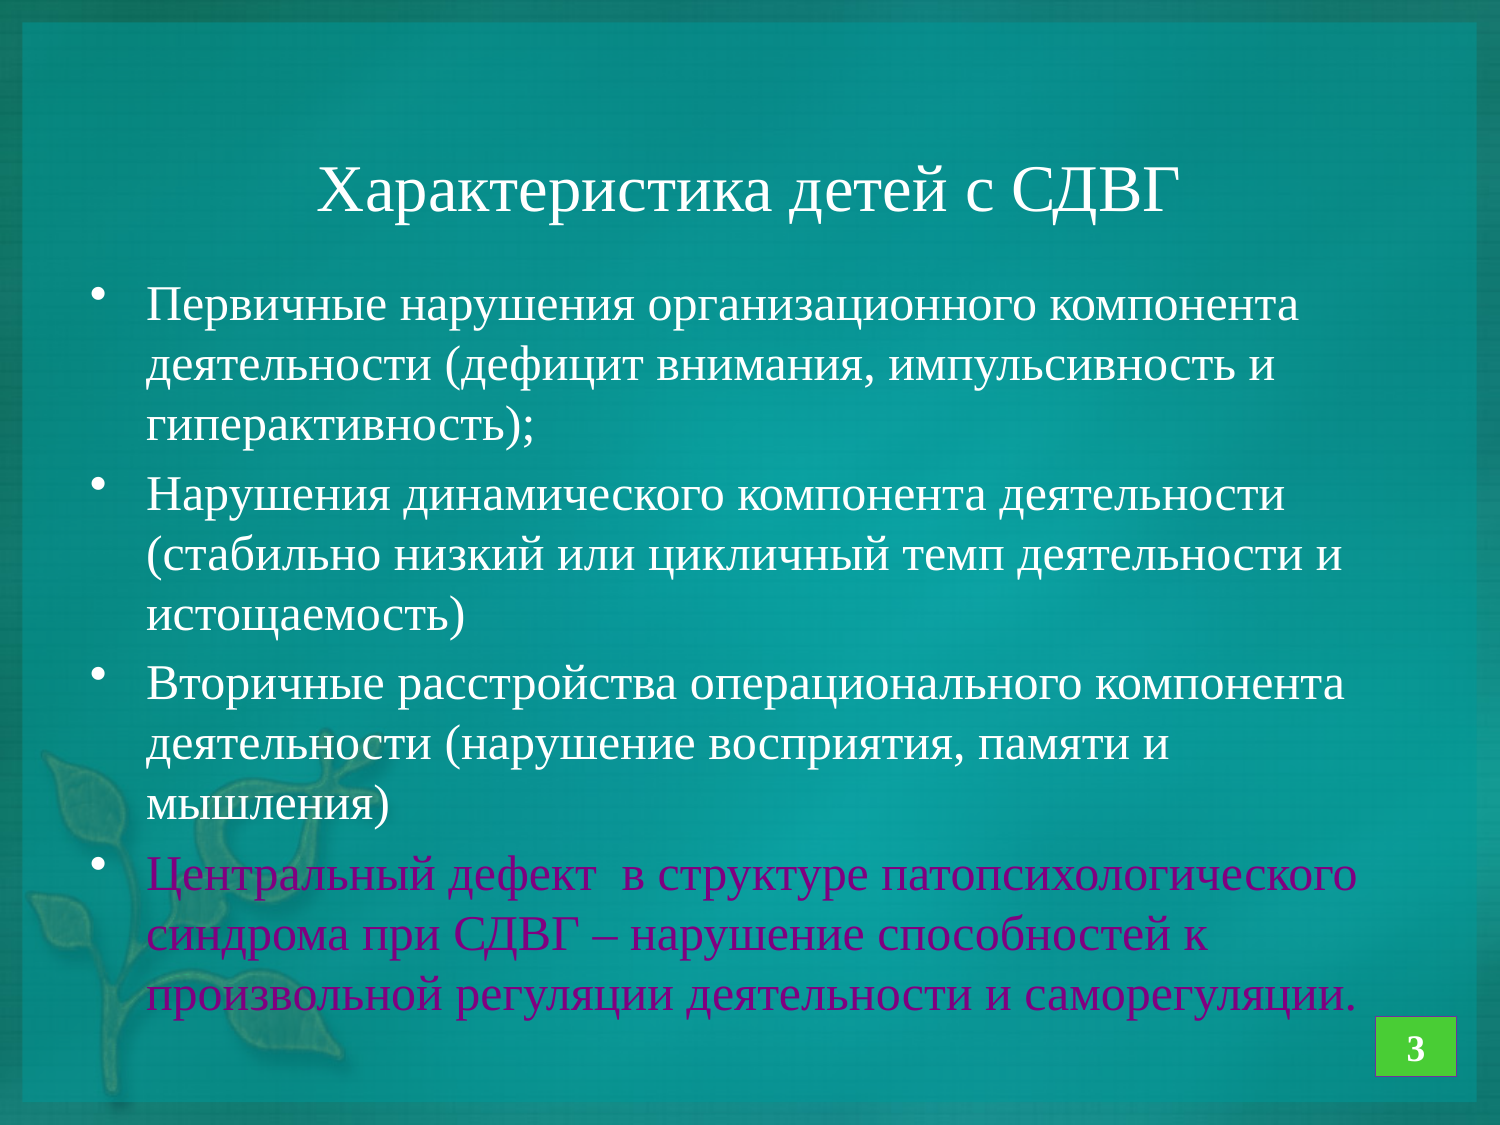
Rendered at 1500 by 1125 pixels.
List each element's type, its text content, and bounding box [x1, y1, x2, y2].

list Первичные нарушения организационного компонента деятельности (дефицит внимания, импульсивность и гиперактивность); Нарушения динамического компонента деятельности (стабильно низкий или цикличный темп деятельности и истощаемость) Вторичные расстройства операционального компонента деятельности (нарушение восприятия, памяти и мышления) Центральный дефект в структуре патопсихологического синдрома при СДВГ – нарушение способностей к произвольной регуляции деятельности и саморегуляции. [74, 262, 1425, 1006]
text_box 3 [1375, 1016, 1457, 1077]
picture [0, 0, 1500, 1125]
title Характеристика детей с СДВГ [74, 44, 1425, 233]
